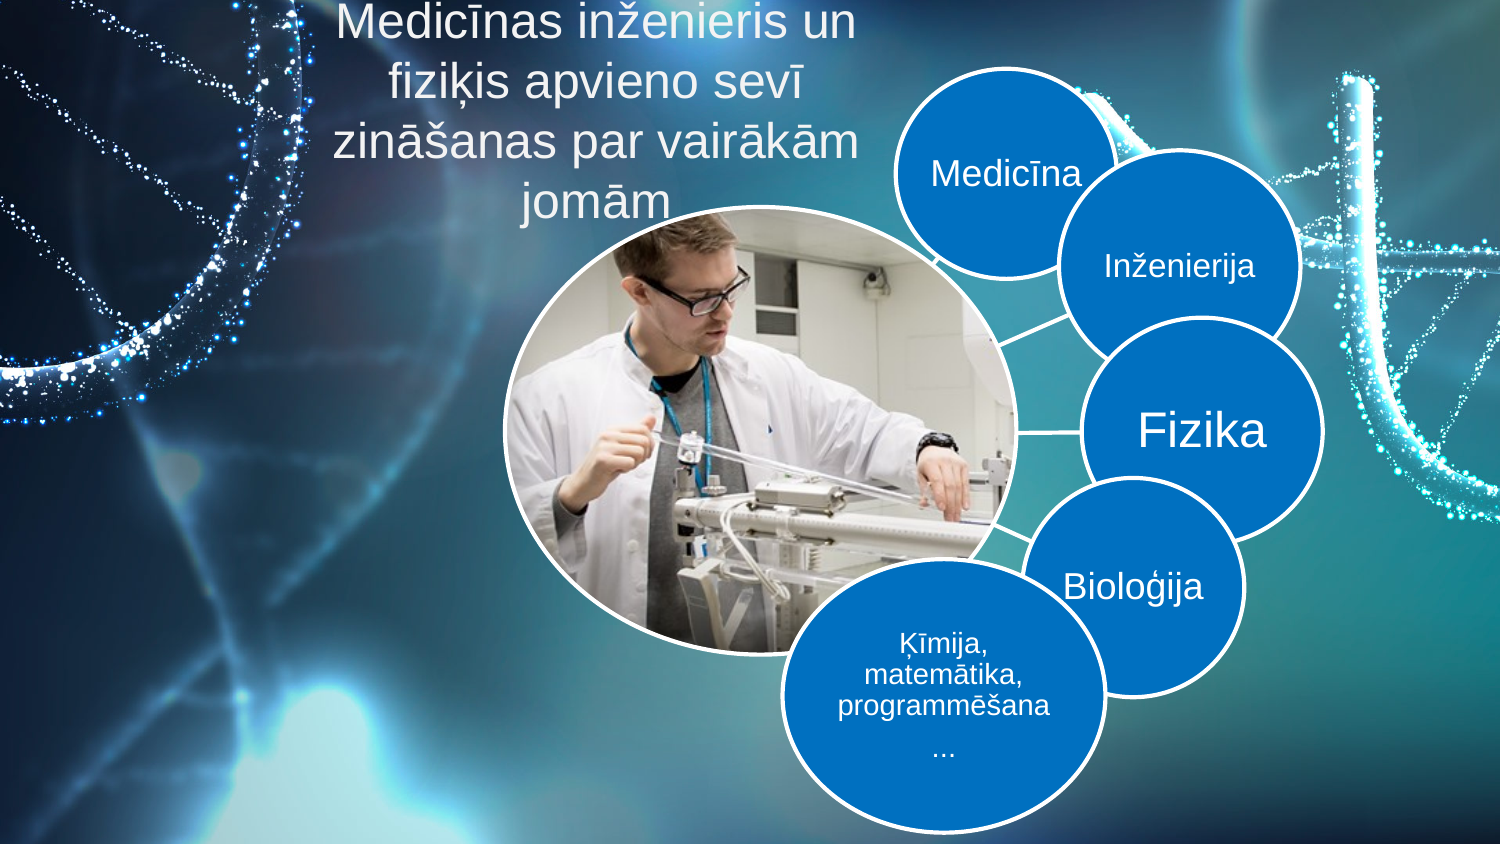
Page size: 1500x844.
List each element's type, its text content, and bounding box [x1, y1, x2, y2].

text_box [504, 135, 1422, 767]
picture [0, 0, 1500, 844]
title Medicīnas inženieris un fiziķis apvieno sevī zināšanas par vairākām jomām [256, 1, 938, 244]
